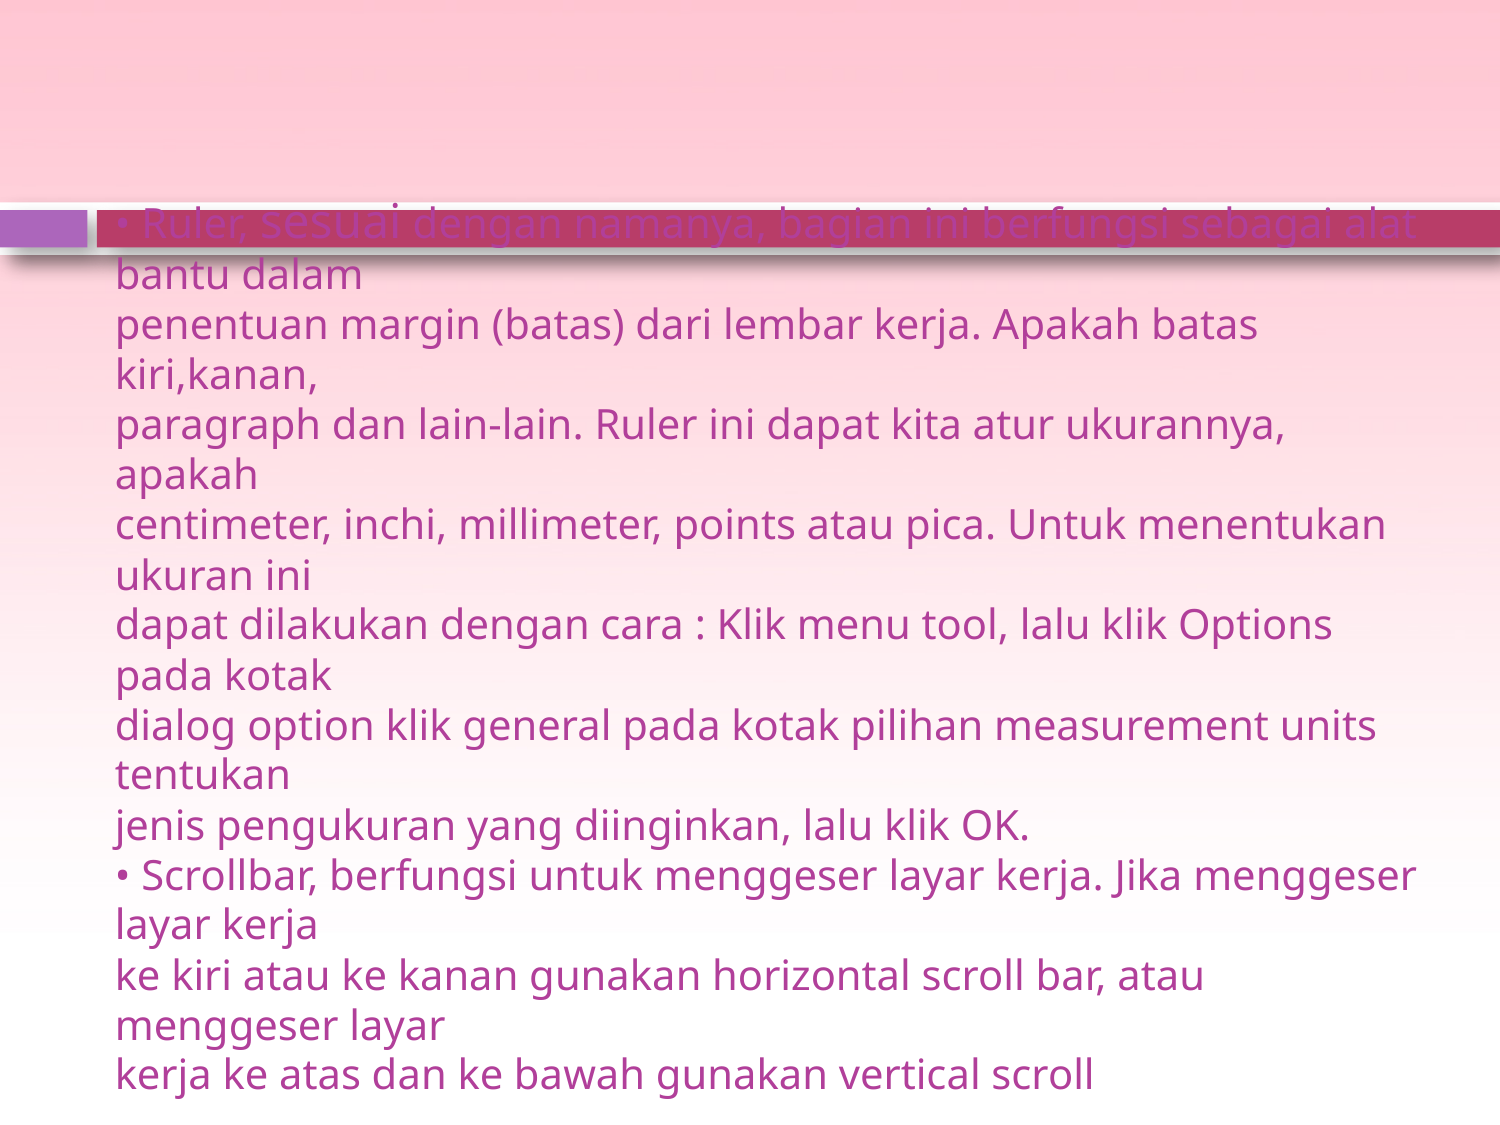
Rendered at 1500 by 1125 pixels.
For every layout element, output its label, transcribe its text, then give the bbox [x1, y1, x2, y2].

title • Ruler, sesuai dengan namanya, bagian ini berfungsi sebagai alat bantu dalam penentuan margin (batas) dari lembar kerja. Apakah batas kiri,kanan, paragraph dan lain-lain. Ruler ini dapat kita atur ukurannya, apakah centimeter, inchi, millimeter, points atau pica. Untuk menentukan ukuran ini dapat dilakukan dengan cara : Klik menu tool, lalu klik Options pada kotak dialog option klik general pada kotak pilihan measurement units tentukan jenis pengukuran yang diinginkan, lalu klik OK. • Scrollbar, berfungsi untuk menggeser layar kerja. Jika menggeser layar kerja ke kiri atau ke kanan gunakan horizontal scroll bar, atau menggeser layar kerja ke atas dan ke bawah gunakan vertical scroll [99, 210, 1438, 1079]
picture [0, 255, 1500, 1125]
picture [0, 0, 1500, 202]
